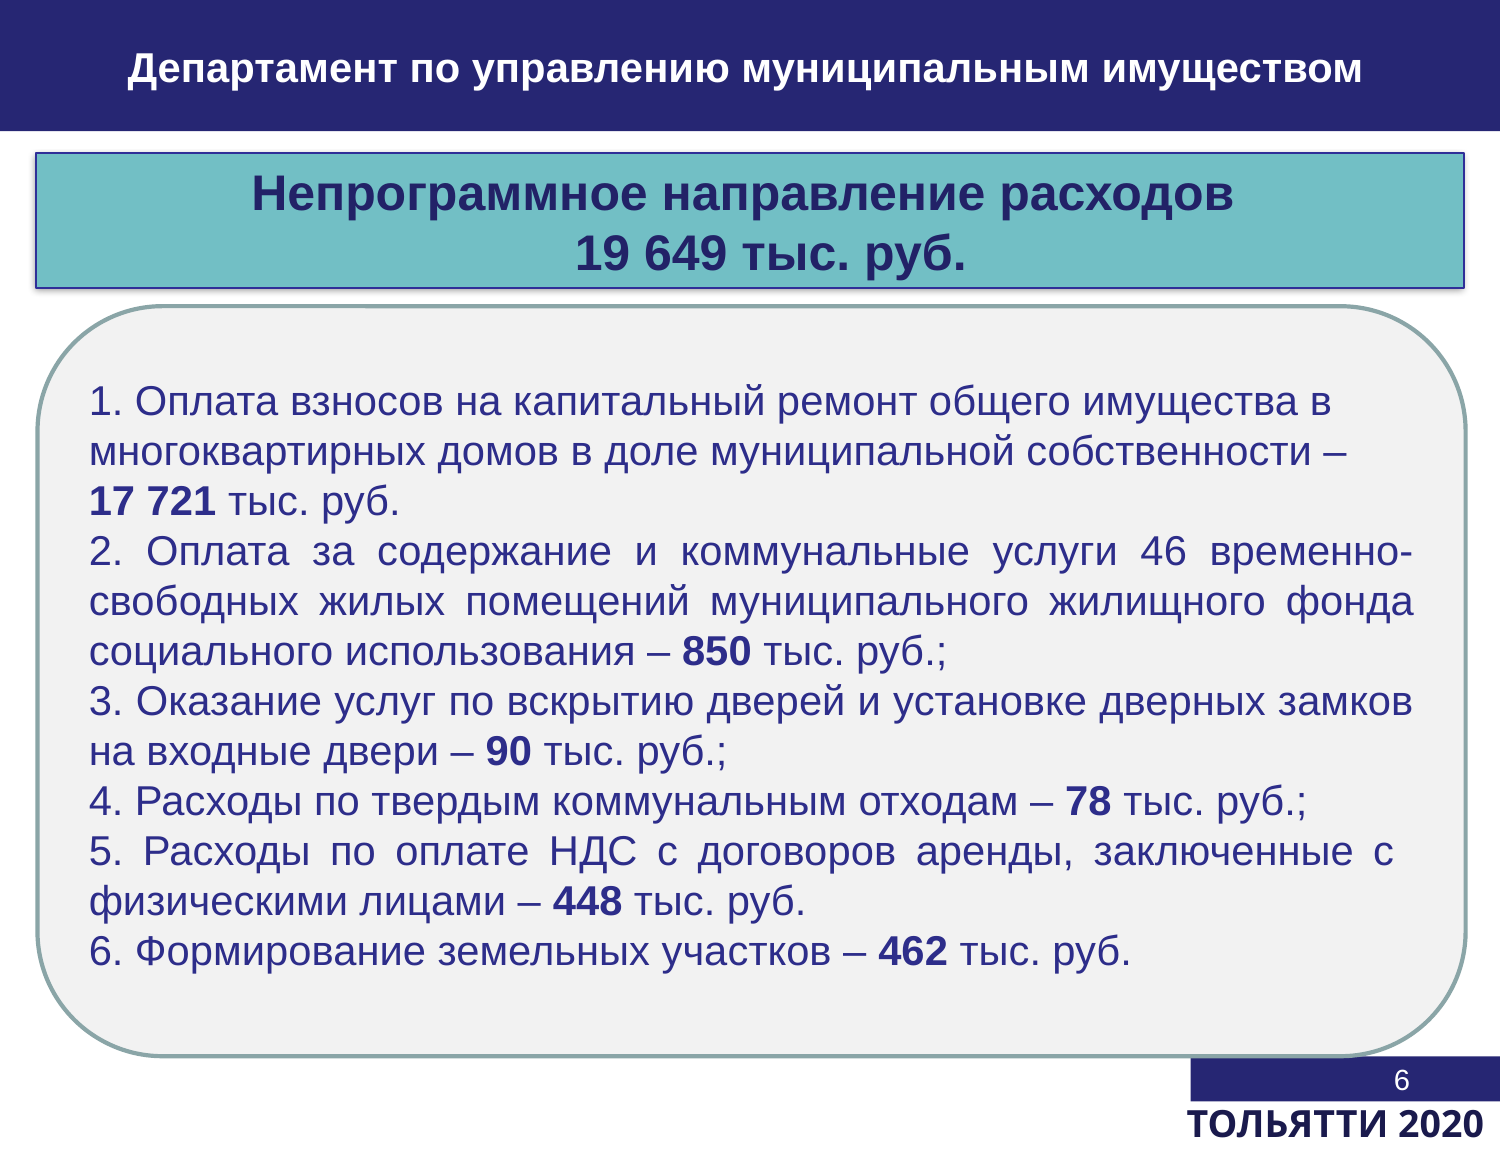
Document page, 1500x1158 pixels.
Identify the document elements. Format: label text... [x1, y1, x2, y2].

slide_number 6 [1074, 1053, 1426, 1135]
text_box Департамент по управлению муниципальным имуществом [0, 0, 1500, 132]
text_box 1. Оплата взносов на капитальный ремонт общего имущества в многоквартирных домов в доле муниципальной собственности – 17 721 тыс. руб. 2. Оплата за содержание и коммунальные услуги 46 временно-свободных жилых помещений муниципального жилищного фонда социального использования – 850 тыс. руб.; 3. Оказание услуг по вскрытию дверей и установке дверных замков на входные двери – 90 тыс. руб.; 4. Расходы по твердым коммунальным отходам – 78 тыс. руб.; 5. Расходы по оплате НДС с договоров аренды, заключенные с физическими лицами – 448 тыс. руб. 6. Формирование земельных участков – 462 тыс. руб. [35, 304, 1468, 1059]
text_box ТОЛЬЯТТИ 2020 [1171, 1101, 1500, 1155]
text_box [1426, 1056, 1500, 1101]
text_box Непрограммное направление расходов 19 649 тыс. руб. [35, 152, 1465, 289]
